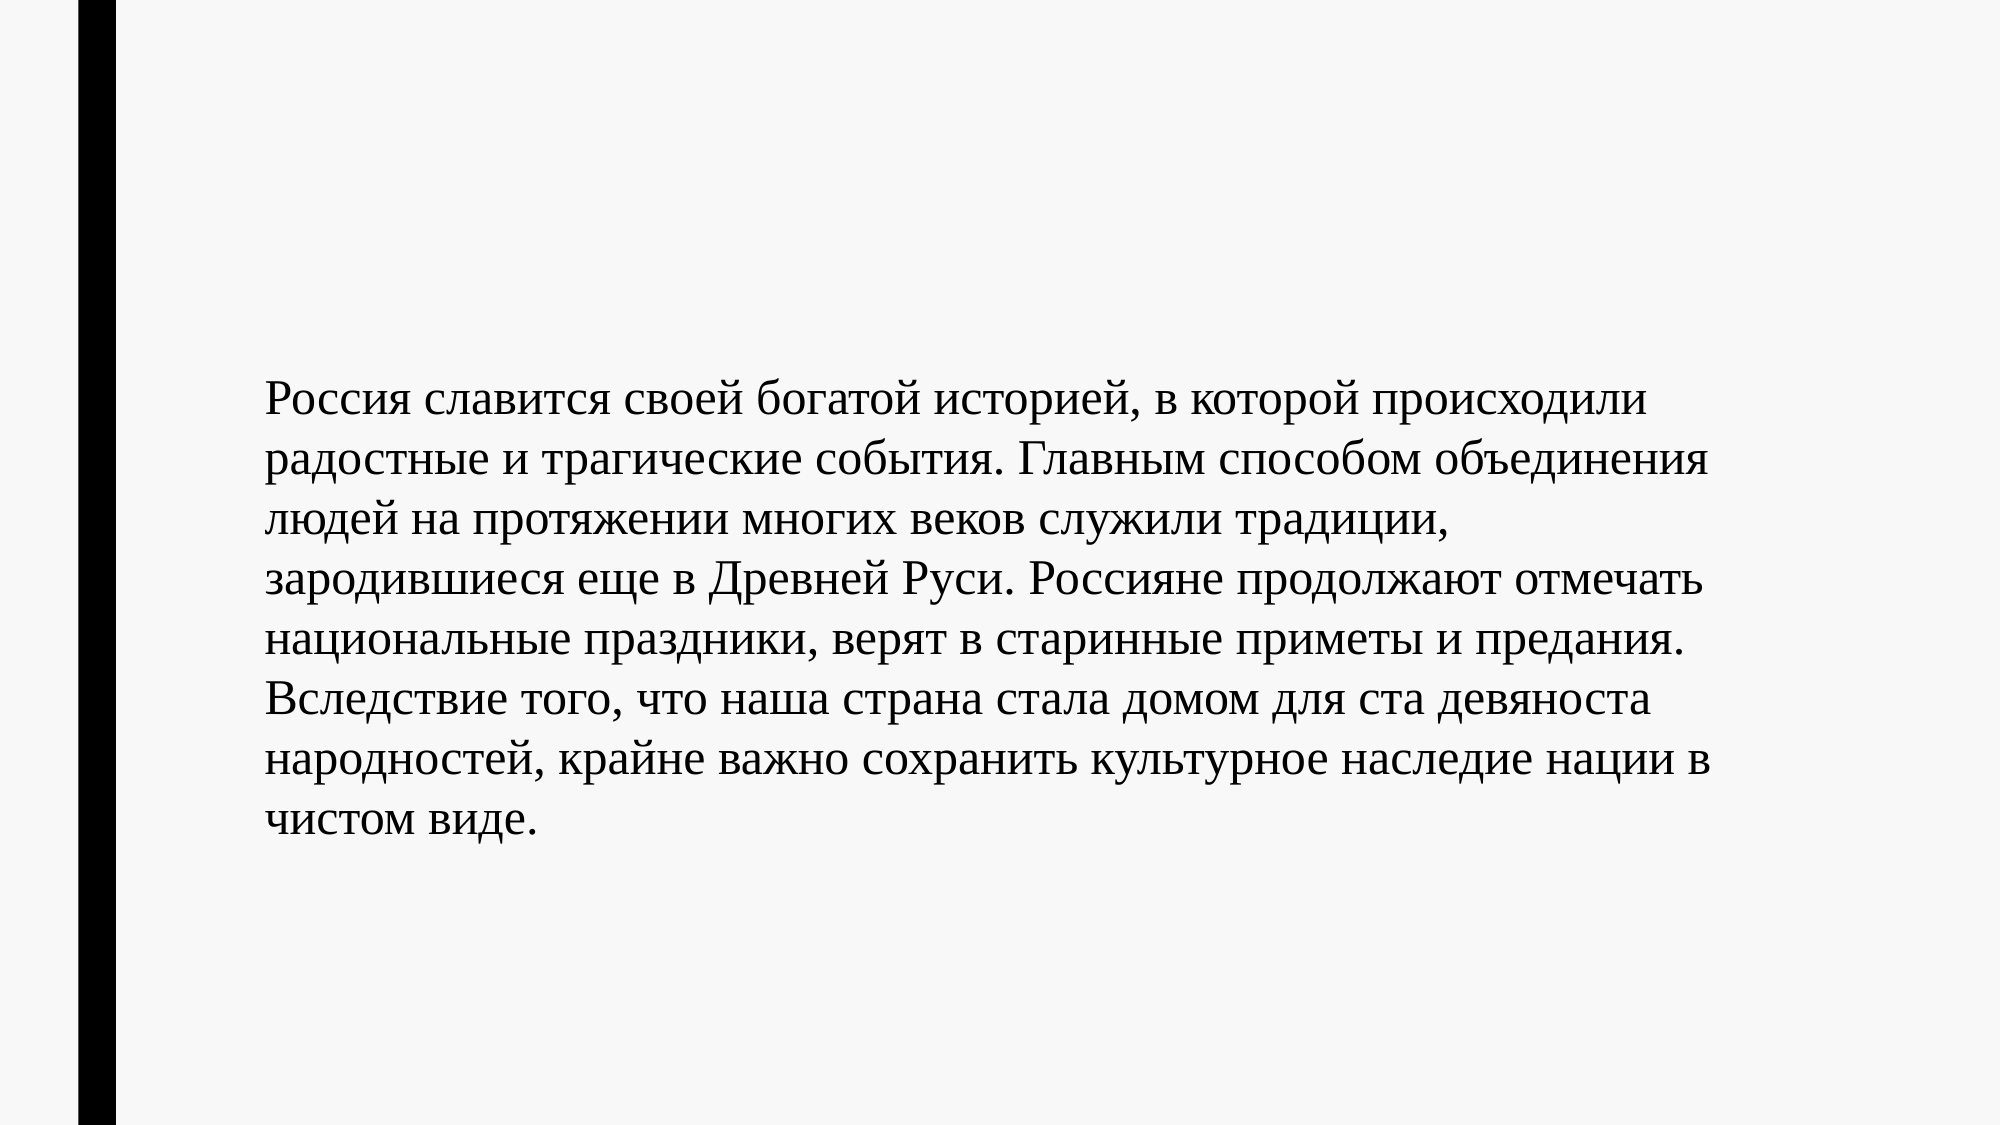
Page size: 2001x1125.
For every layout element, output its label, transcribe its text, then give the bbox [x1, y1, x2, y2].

text_box Россия славится своей богатой историей, в которой происходили радостные и трагические события. Главным способом объединения людей на протяжении многих веков служили традиции, зародившиеся еще в Древней Руси. Россияне продолжают отмечать национальные праздники, верят в старинные приметы и предания. Вследствие того, что наша страна стала домом для ста девяноста народностей, крайне важно сохранить культурное наследие нации в чистом виде. [249, 357, 1750, 853]
